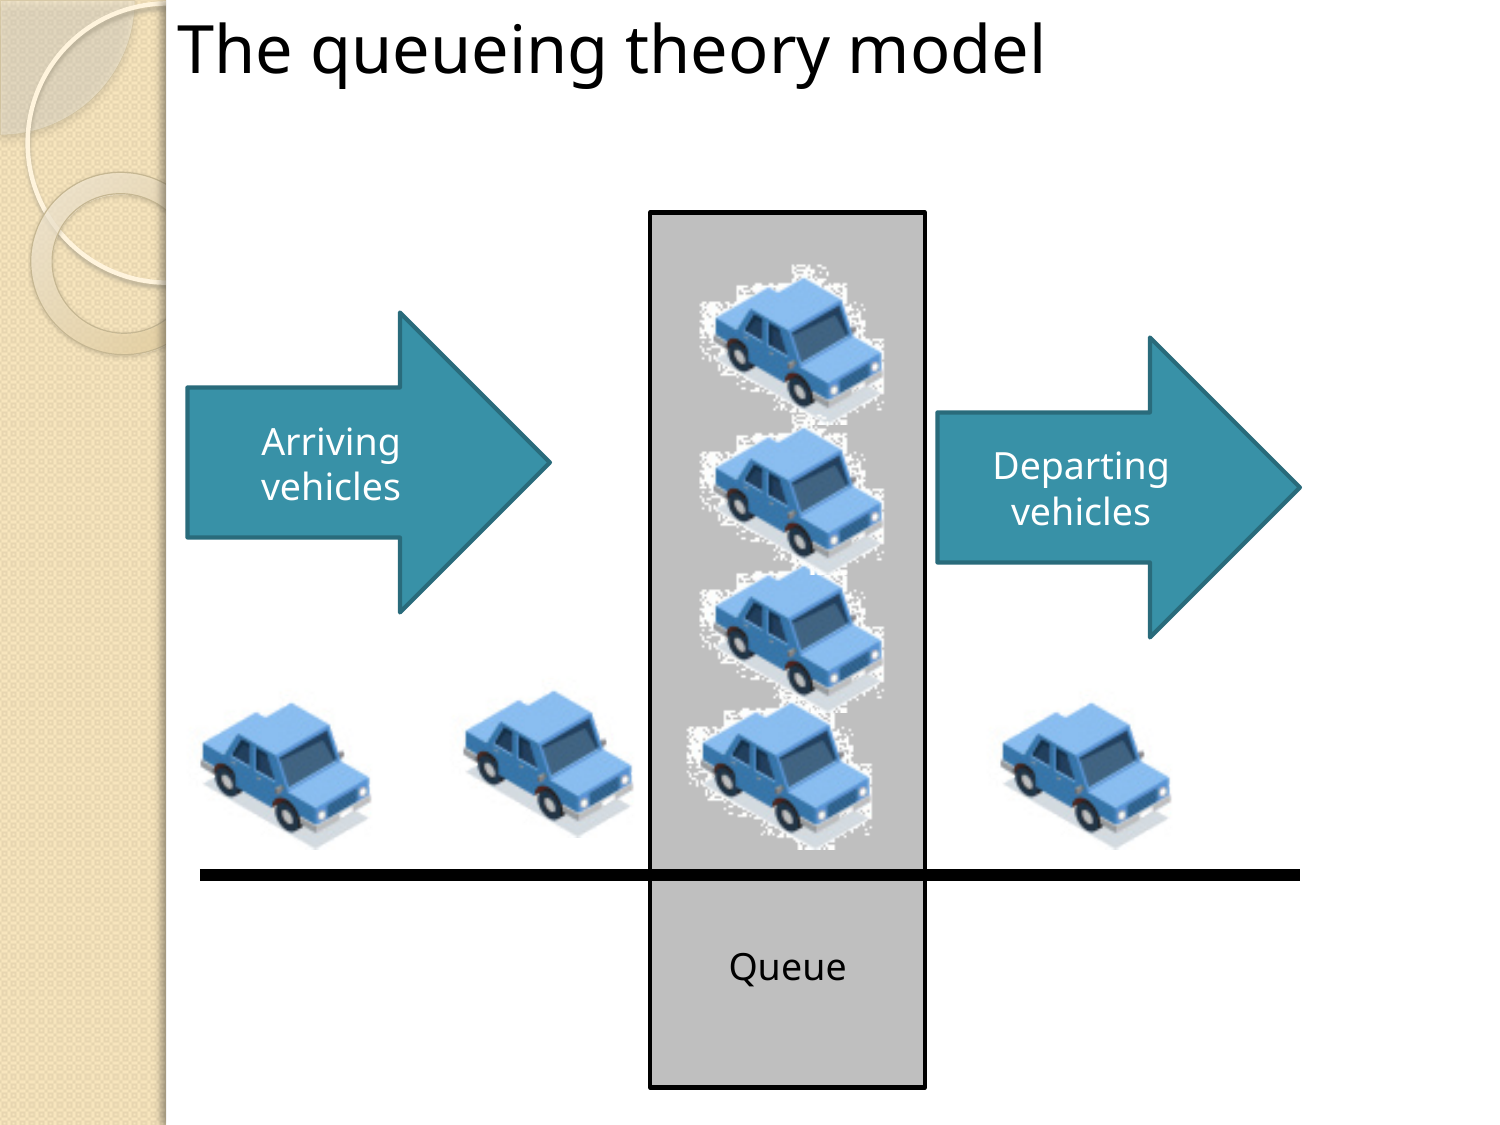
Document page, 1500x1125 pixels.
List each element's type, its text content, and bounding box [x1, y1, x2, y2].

picture [662, 249, 904, 851]
text_box Queue [648, 886, 927, 1090]
picture [162, 674, 391, 851]
picture [424, 662, 654, 838]
text_box Departing vehicles [935, 335, 1303, 640]
text_box Arriving vehicles [185, 310, 553, 615]
text_box The queueing theory model [162, 0, 1500, 95]
picture [962, 674, 1191, 851]
text_box Queue [648, 210, 927, 869]
